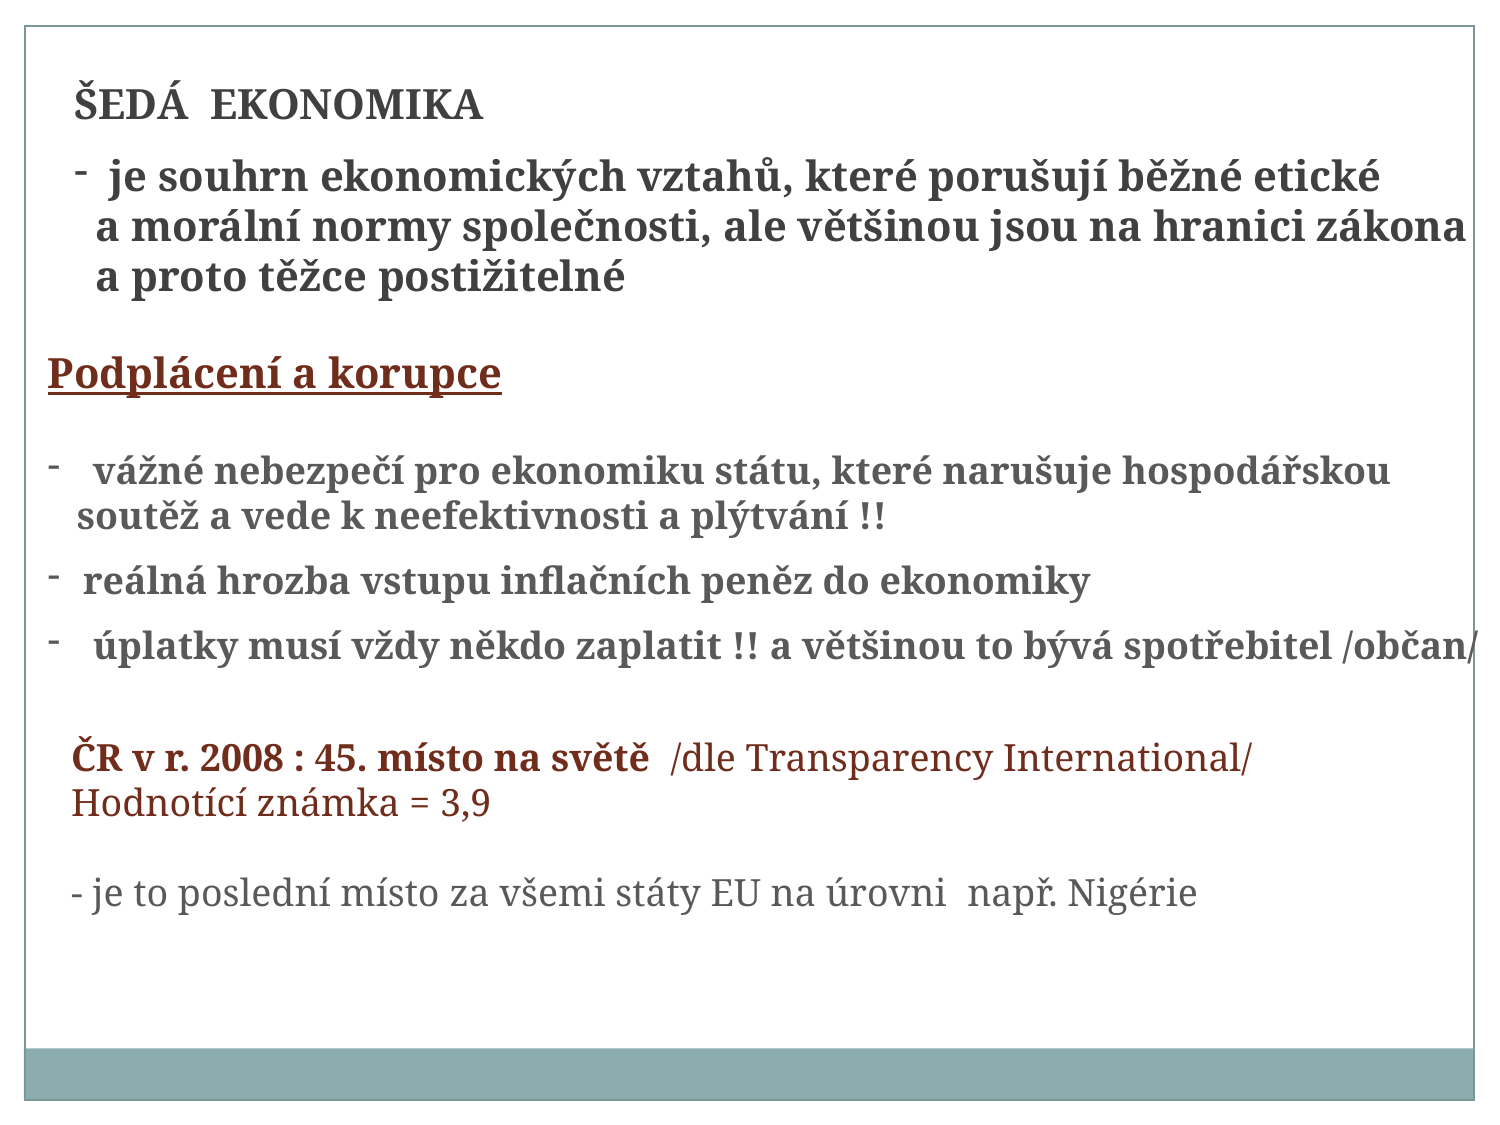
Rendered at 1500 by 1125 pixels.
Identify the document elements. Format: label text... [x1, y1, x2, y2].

text_box ŠEDÁ EKONOMIKA je souhrn ekonomických vztahů, které porušují běžné etické a morální normy společnosti, ale většinou jsou na hranici zákona a proto těžce postižitelné [59, 70, 1483, 308]
text_box Podplácení a korupce vážné nebezpečí pro ekonomiku státu, které narušuje hospodářskou soutěž a vede k neefektivnosti a plýtvání !! reálná hrozba vstupu inflačních peněz do ekonomiky úplatky musí vždy někdo zaplatit !! a většinou to bývá spotřebitel /občan/ [32, 339, 1495, 675]
text_box ČR v r. 2008 : 45. místo na světě /dle Transparency International/ Hodnotící známka = 3,9 - je to poslední místo za všemi státy EU na úrovni např. Nigérie [56, 726, 1268, 922]
